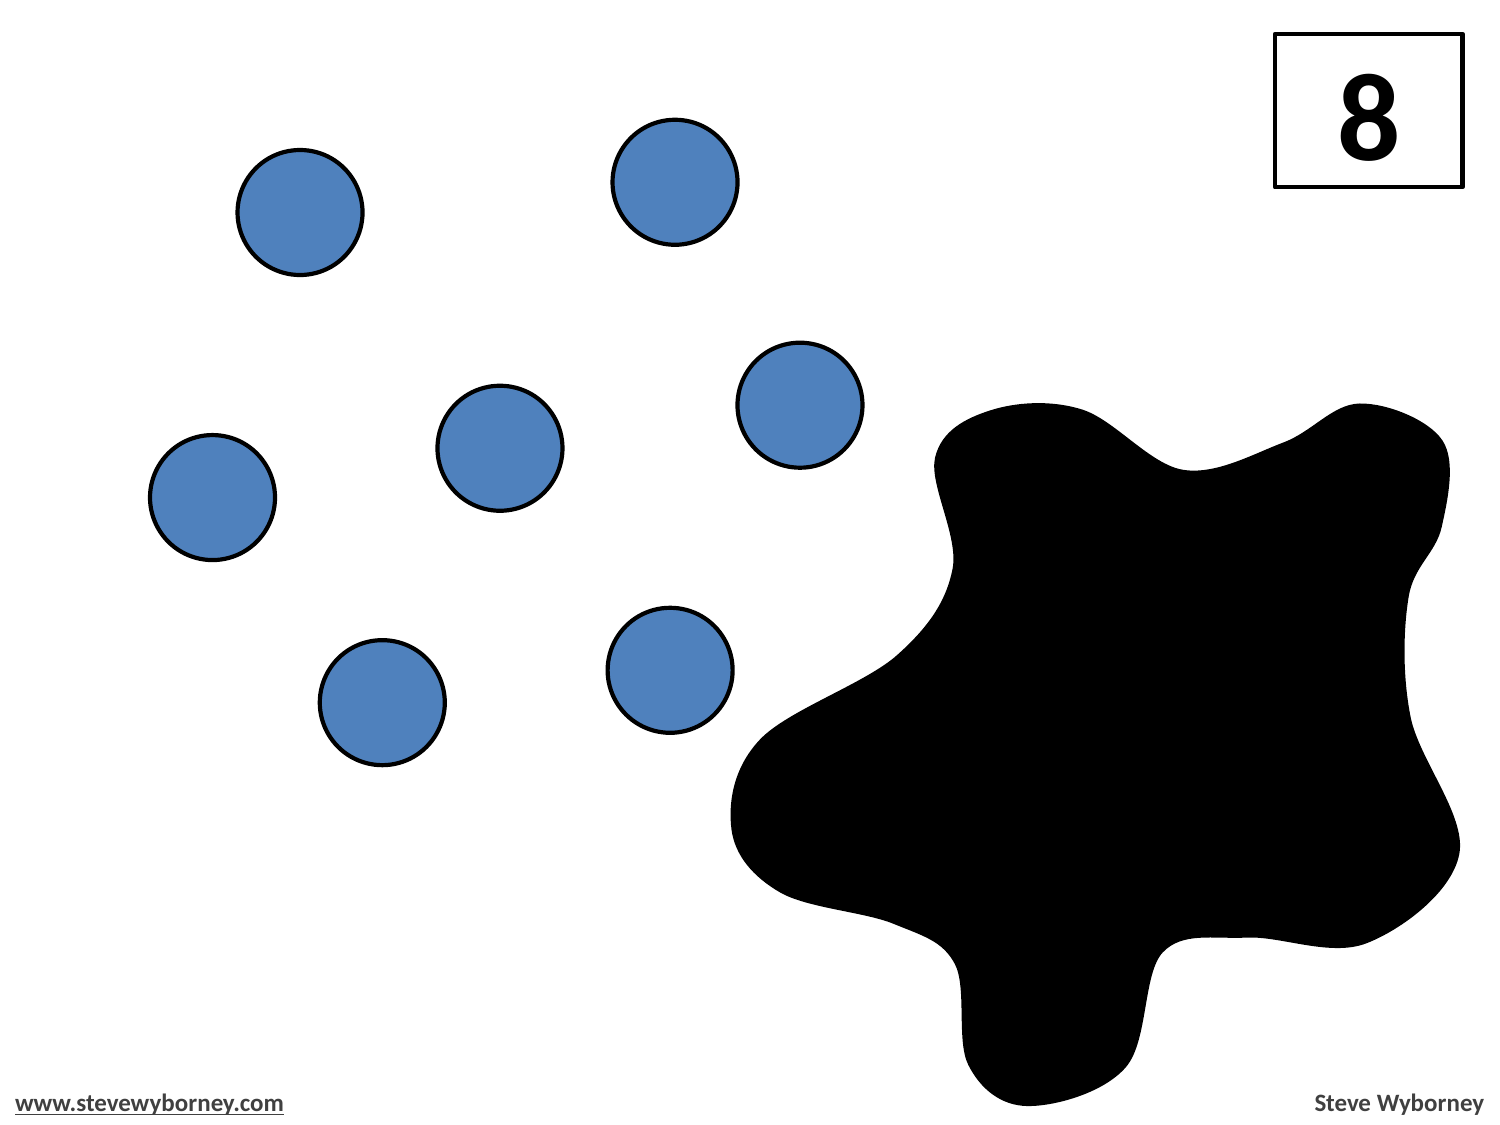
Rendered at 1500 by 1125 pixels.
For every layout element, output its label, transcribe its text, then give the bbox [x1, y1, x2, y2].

text_box [605, 605, 735, 735]
text_box Steve Wyborney [1299, 1079, 1499, 1125]
text_box [435, 383, 565, 513]
text_box [730, 403, 1461, 1107]
text_box [147, 432, 278, 563]
text_box [235, 147, 365, 278]
text_box [317, 638, 447, 768]
text_box [735, 340, 865, 470]
text_box www.stevewyborney.com [0, 1079, 305, 1125]
text_box [610, 117, 740, 247]
text_box 8 [1273, 32, 1465, 189]
